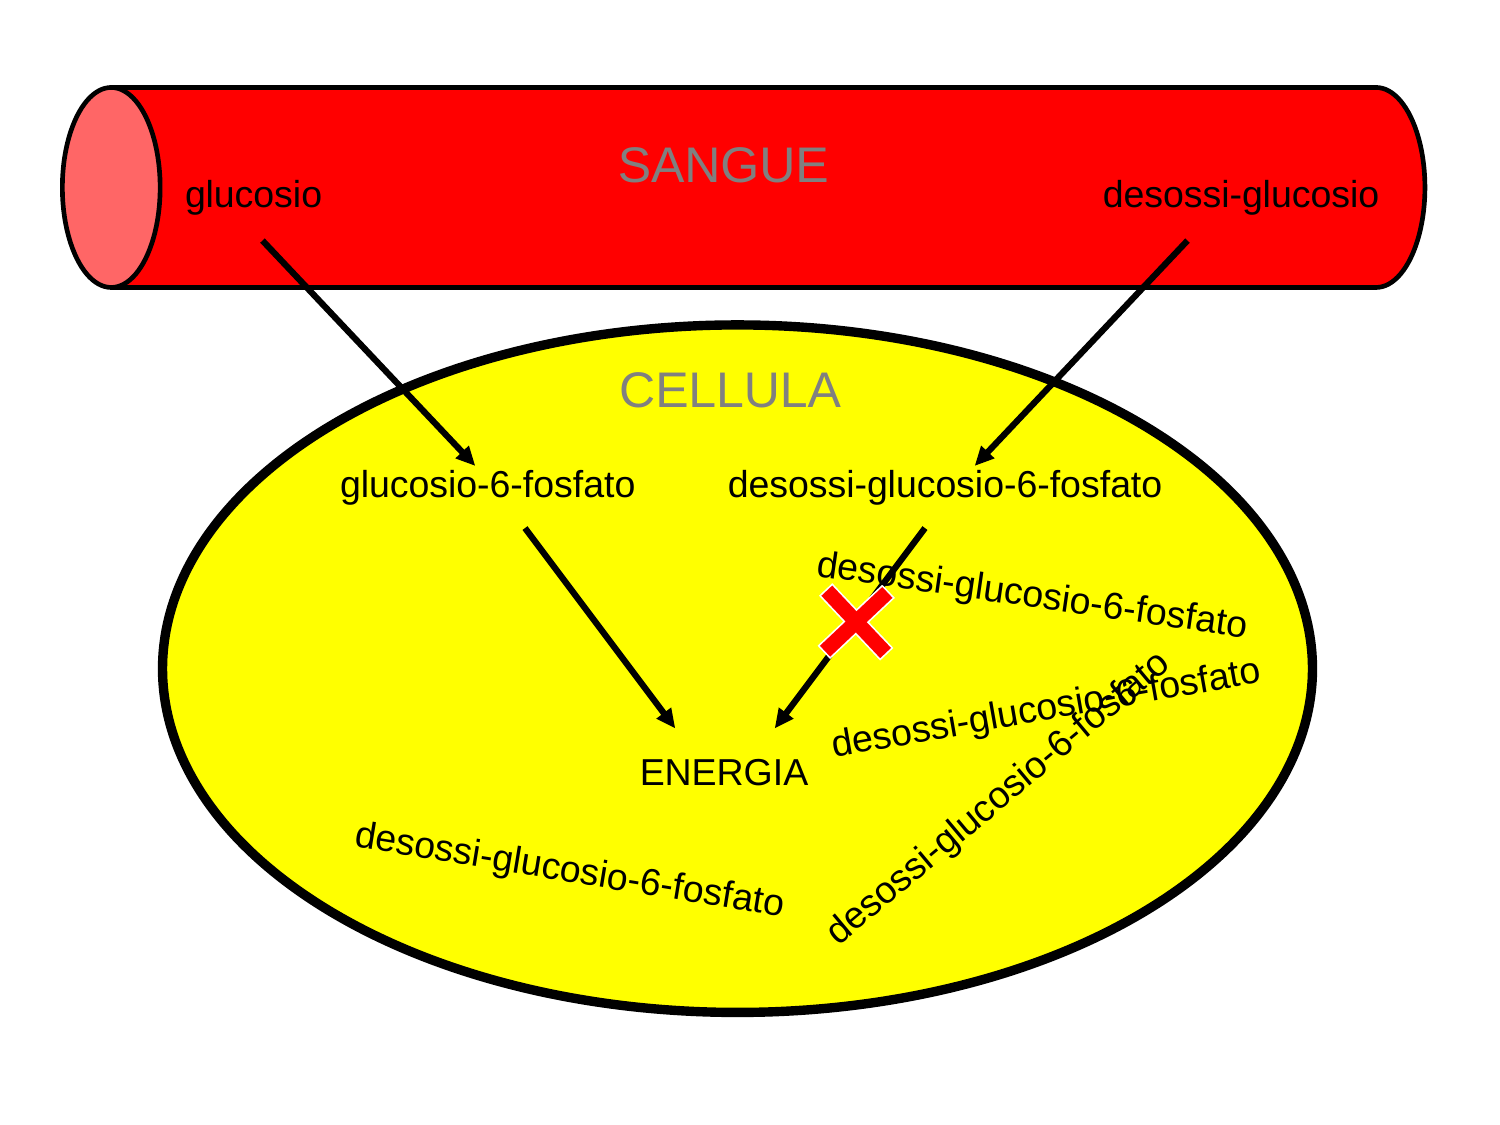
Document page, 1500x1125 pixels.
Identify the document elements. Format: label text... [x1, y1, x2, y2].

text_box [162, 325, 1313, 1013]
text_box desossi-glucosio-6-fosfato [1131, 635, 1280, 721]
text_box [712, 240, 1188, 514]
text_box CELLULA [604, 349, 707, 425]
text_box desossi-glucosio-6-fosfato [815, 664, 1103, 775]
text_box glucosio [170, 162, 337, 223]
text_box glucosio-6-fosfato [325, 453, 651, 513]
text_box desossi-glucosio-6-fosfato [929, 547, 1267, 647]
text_box desossi-glucosio-6-fosfato [798, 622, 1193, 967]
text_box ENERGIA [625, 740, 824, 801]
text_box desossi-glucosio-6-fosfato [336, 800, 805, 935]
text_box [262, 240, 475, 466]
text_box desossi-glucosio [1088, 162, 1395, 223]
text_box [62, 87, 1425, 288]
text_box SANGUE [603, 124, 844, 200]
text_box [524, 528, 676, 729]
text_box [774, 527, 926, 729]
